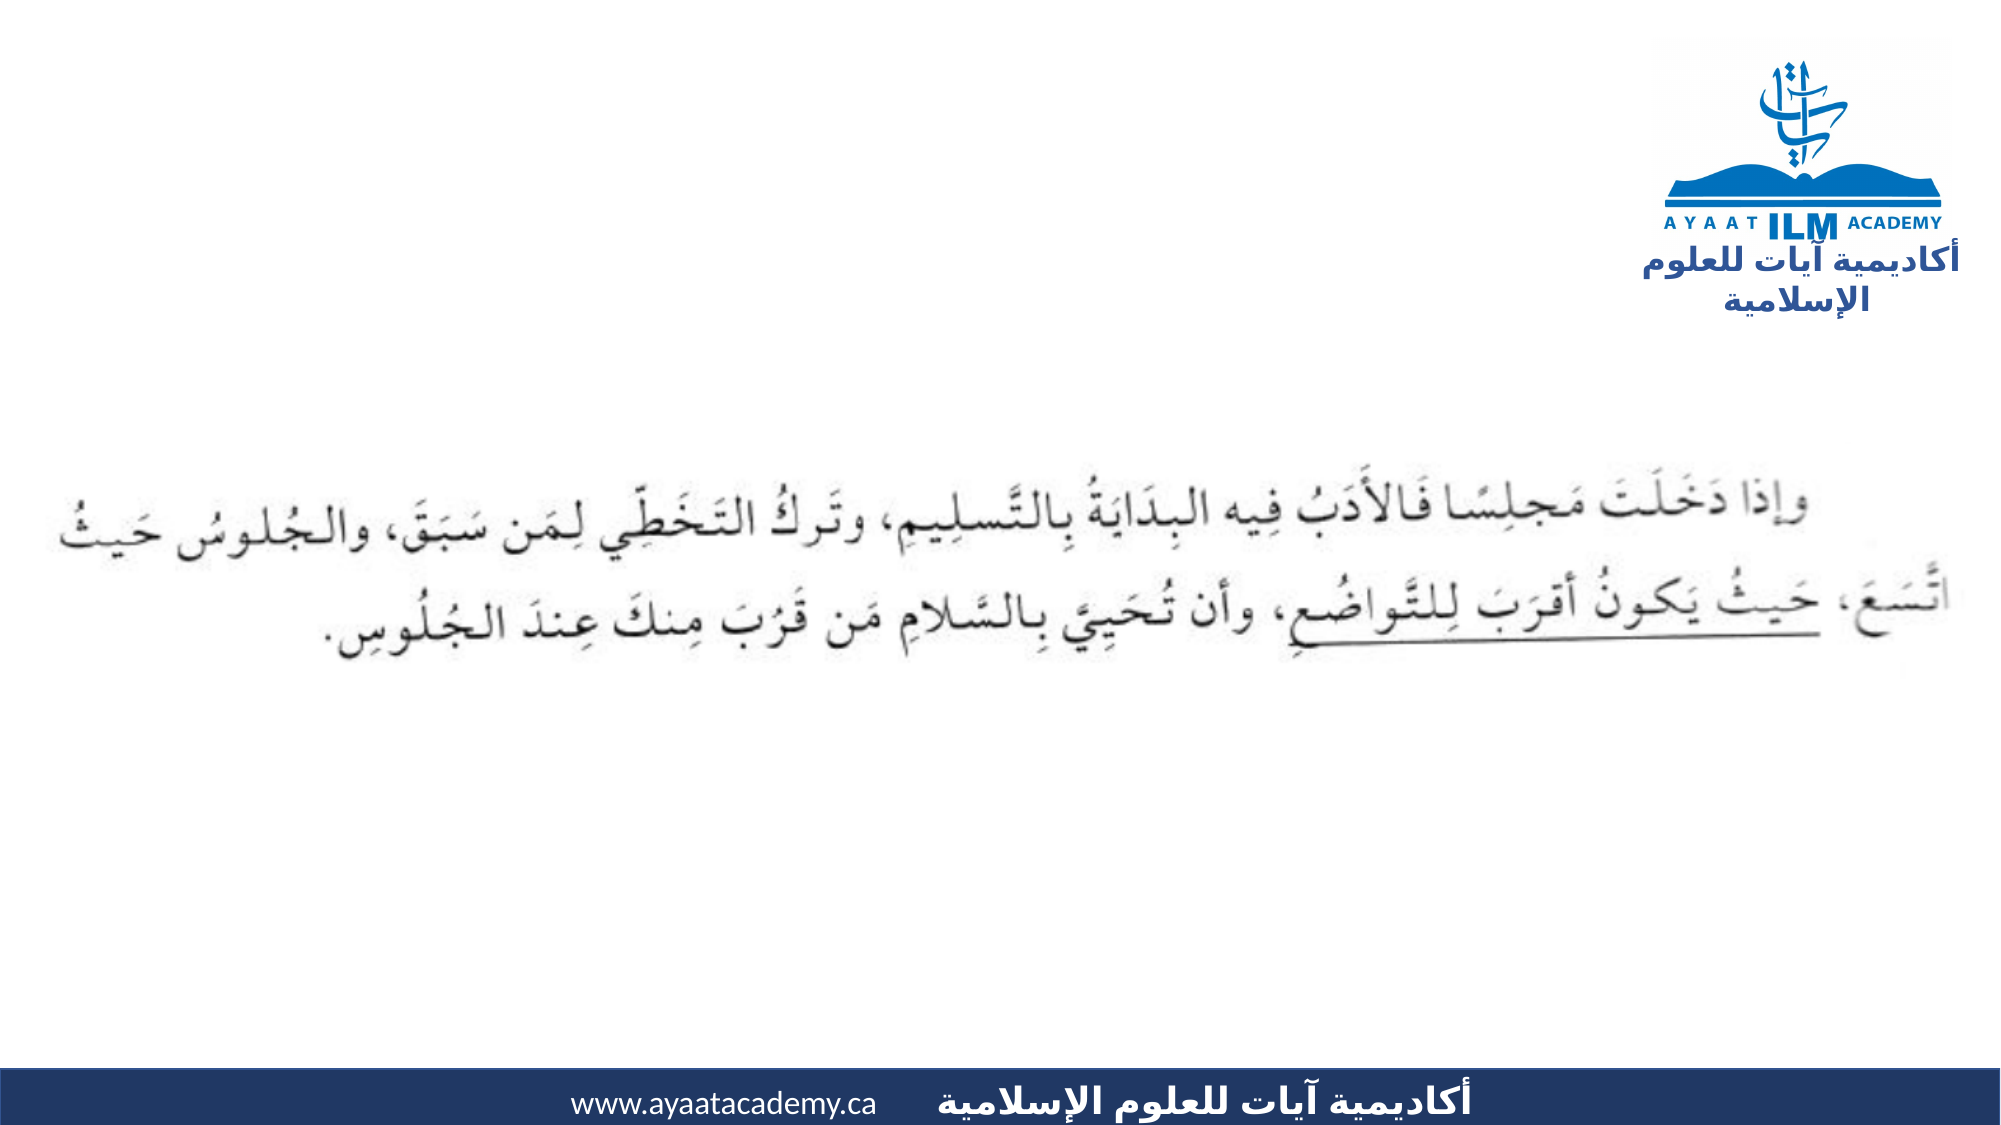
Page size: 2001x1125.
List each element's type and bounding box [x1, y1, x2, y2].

picture [13, 442, 1987, 683]
picture [1651, 37, 1952, 257]
